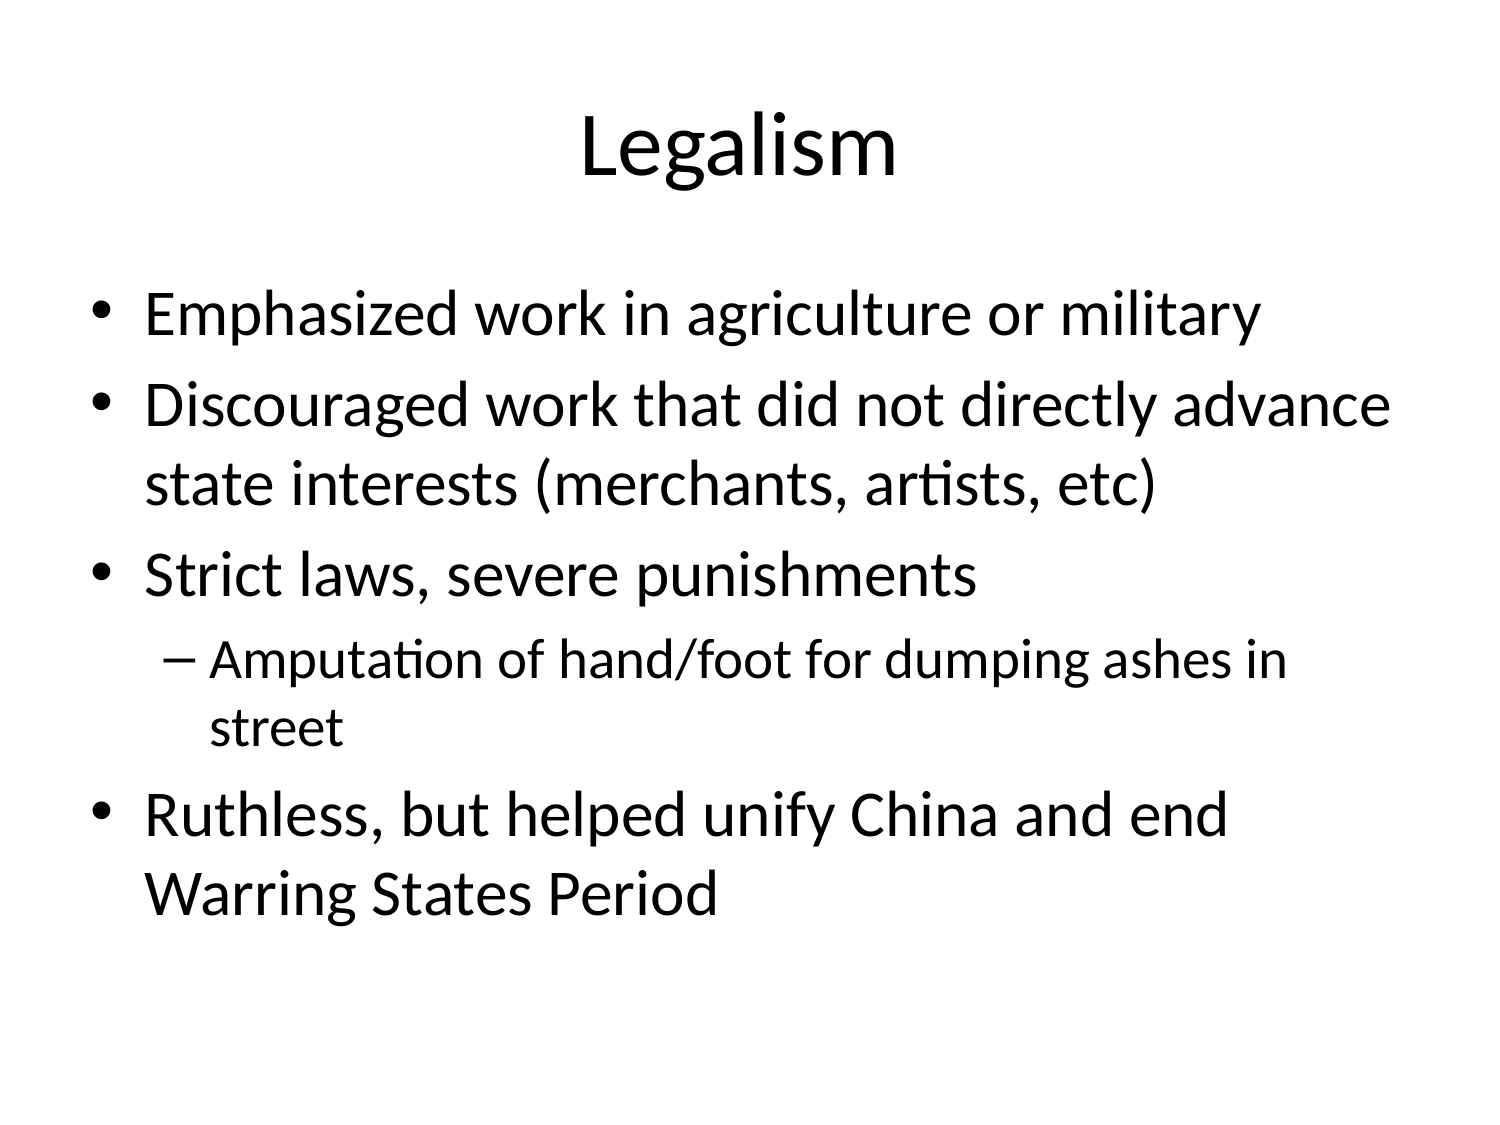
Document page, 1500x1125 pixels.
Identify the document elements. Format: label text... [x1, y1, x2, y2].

list Emphasized work in agriculture or military Discouraged work that did not directly advance state interests (merchants, artists, etc) Strict laws, severe punishments Amputation of hand/foot for dumping ashes in street Ruthless, but helped unify China and end Warring States Period [75, 262, 1425, 1005]
title Legalism [75, 45, 1425, 233]
